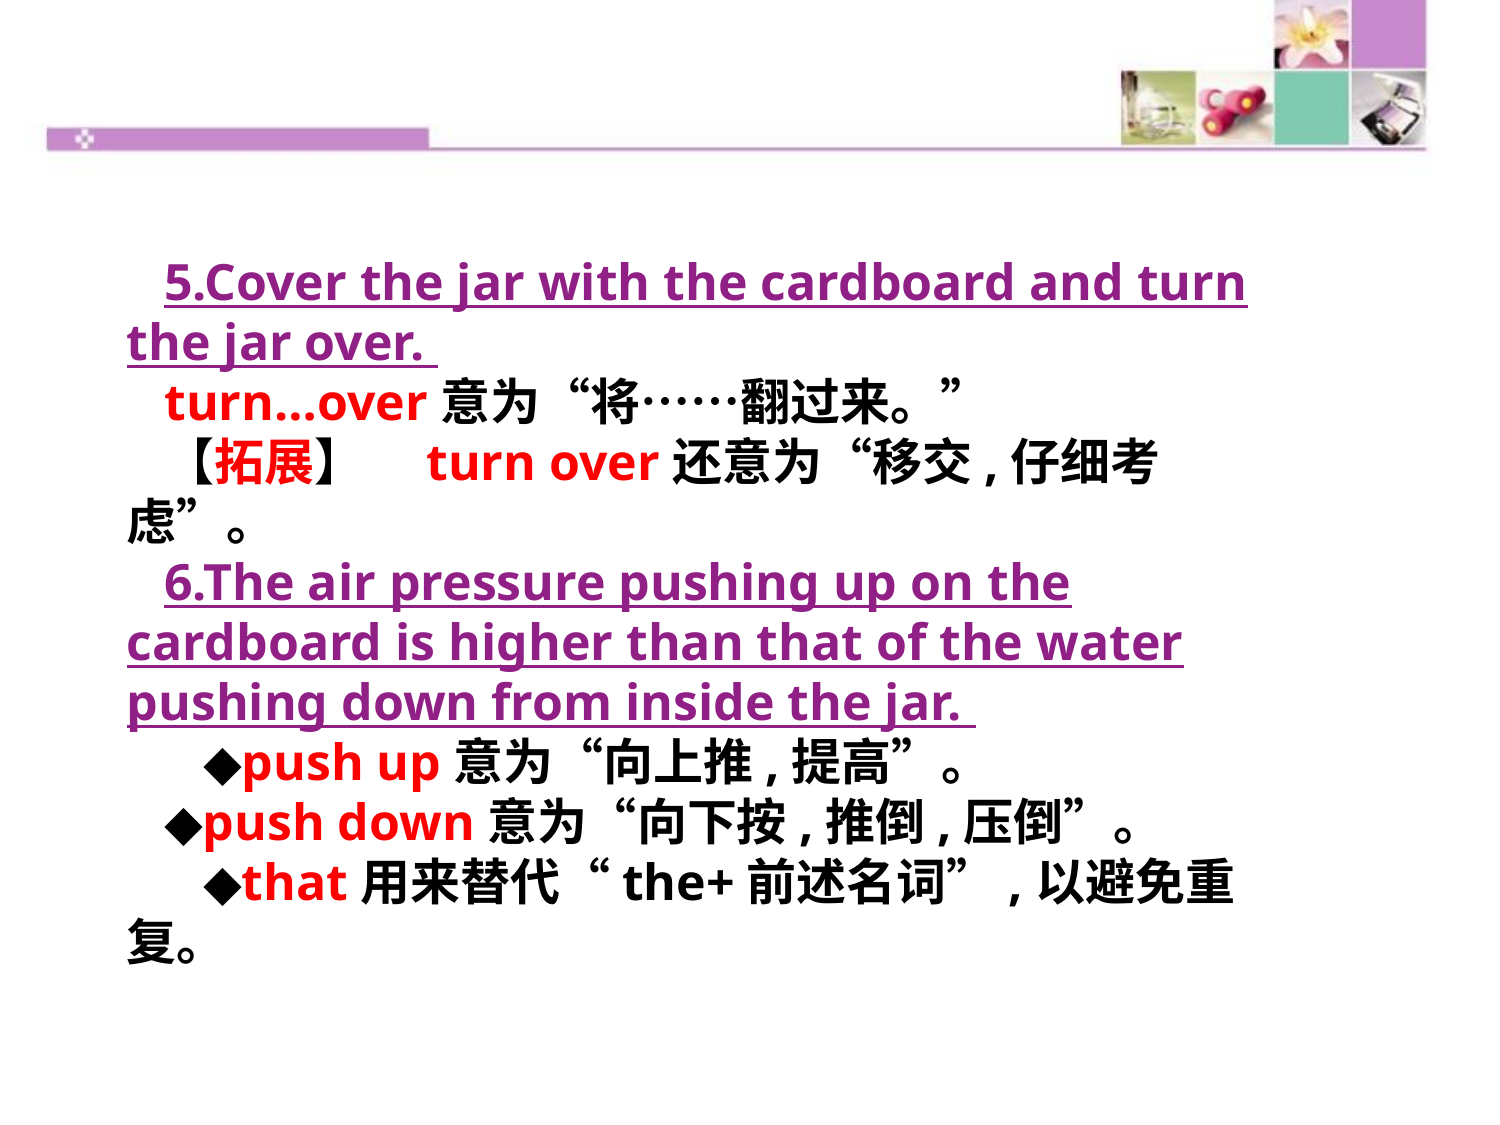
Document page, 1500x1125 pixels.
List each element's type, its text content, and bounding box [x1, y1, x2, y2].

text_box 5.Cover the jar with the cardboard and turn the jar over. turn…over意为“将……翻过来。” 【拓展】 turn over还意为“移交,仔细考虑”。 6.The air pressure pushing up on the cardboard is higher than that of the water pushing down from inside the jar. ◆push up意为“向上推,提高”。 ◆push down意为“向下按,推倒,压倒”。 ◆that用来替代“the+前述名词”,以避免重复。 [112, 243, 1285, 979]
picture [0, 0, 1500, 1125]
